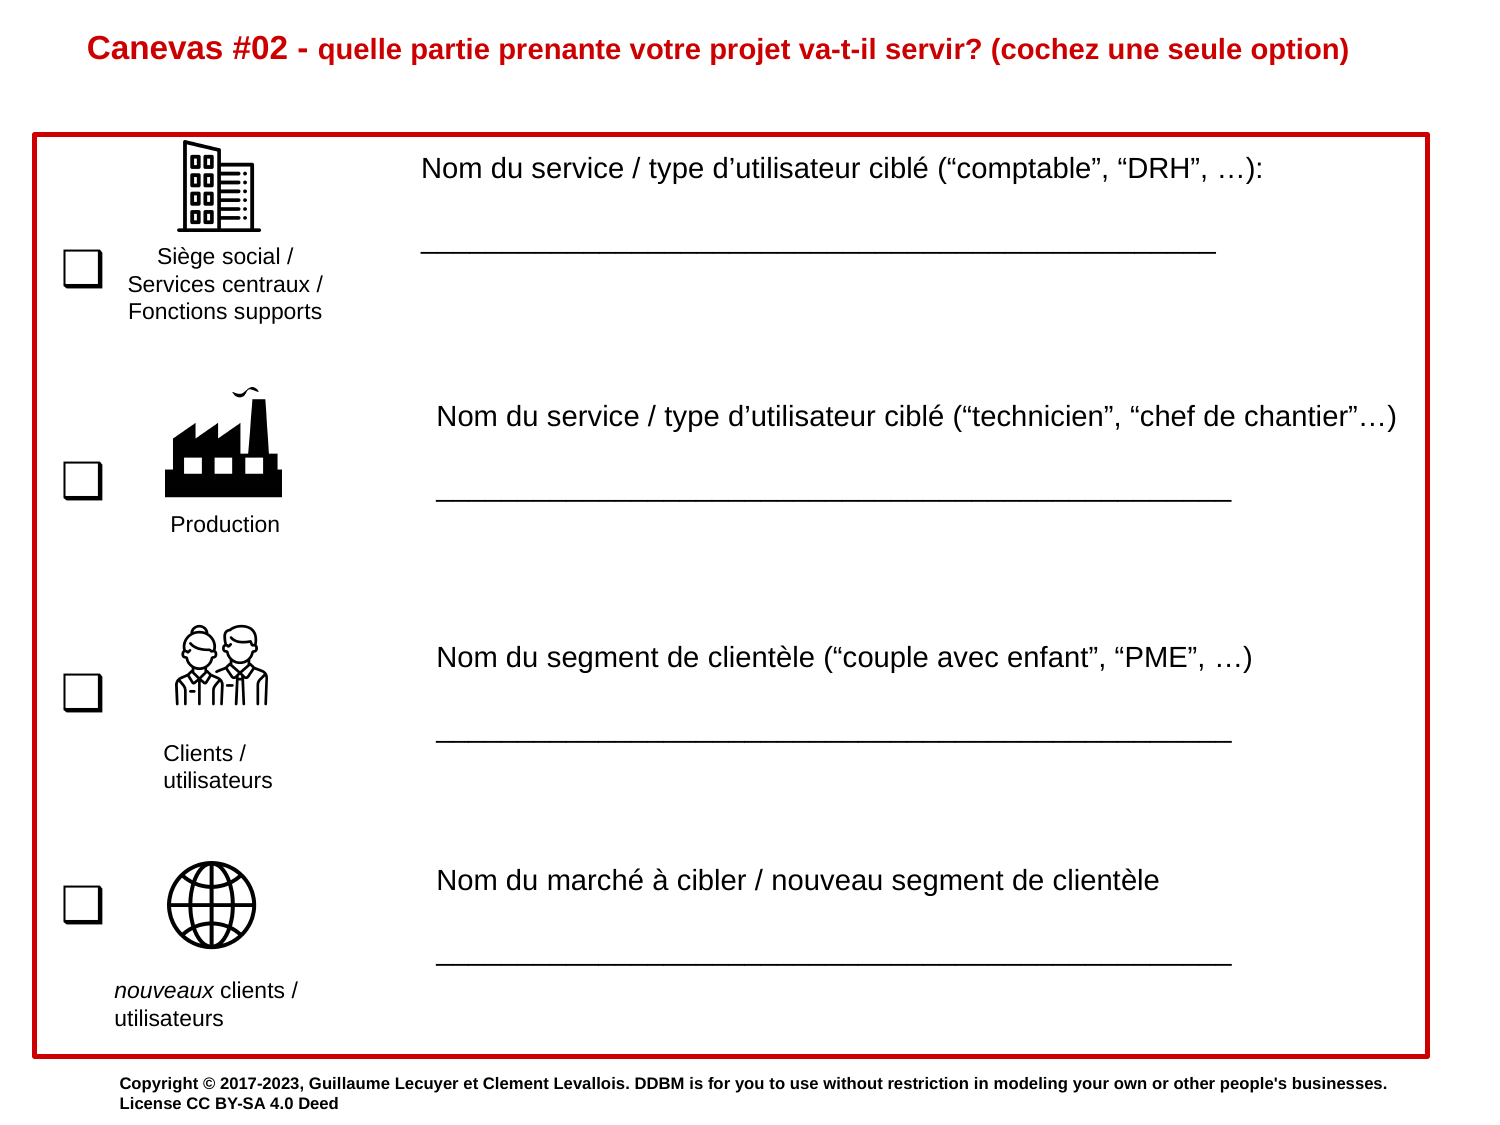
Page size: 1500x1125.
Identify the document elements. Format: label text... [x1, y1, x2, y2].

text_box ❑ [45, 857, 118, 948]
text_box Nom du marché à cibler / nouveau segment de clientèle _________________________________________________ [421, 846, 1326, 1028]
text_box Nom du segment de clientèle (“couple avec enfant”, “PME”, …) _________________________________________________ [421, 623, 1326, 805]
text_box Siège social / Services centraux / Fonctions supports [98, 253, 353, 313]
text_box Nom du service / type d’utilisateur ciblé (“comptable”, “DRH”, …): _________________________________________________ [406, 134, 1310, 316]
text_box Production [98, 485, 353, 562]
picture [165, 859, 258, 951]
text_box Canevas #02 - quelle partie prenante votre projet va-t-il servir? (cochez une seule option) [71, 11, 1428, 111]
picture [175, 619, 268, 712]
text_box Clients / utilisateurs [148, 723, 368, 791]
text_box ❑ [45, 433, 118, 524]
text_box ❑ [45, 645, 118, 736]
text_box Copyright © 2017-2023, Guillaume Lecuyer et Clement Levallois. DDBM is for you to use without restriction in modeling your own or other people's businesses. License CC BY-SA 4.0 Deed [104, 1069, 1450, 1116]
picture [164, 383, 282, 501]
text_box ❑ [45, 221, 118, 312]
picture [172, 139, 265, 232]
text_box Nom du service / type d’utilisateur ciblé (“technicien”, “chef de chantier”…) _________________________________________________ [421, 381, 1428, 563]
text_box nouveaux clients / utilisateurs [99, 960, 414, 1029]
text_box [34, 134, 1428, 1057]
